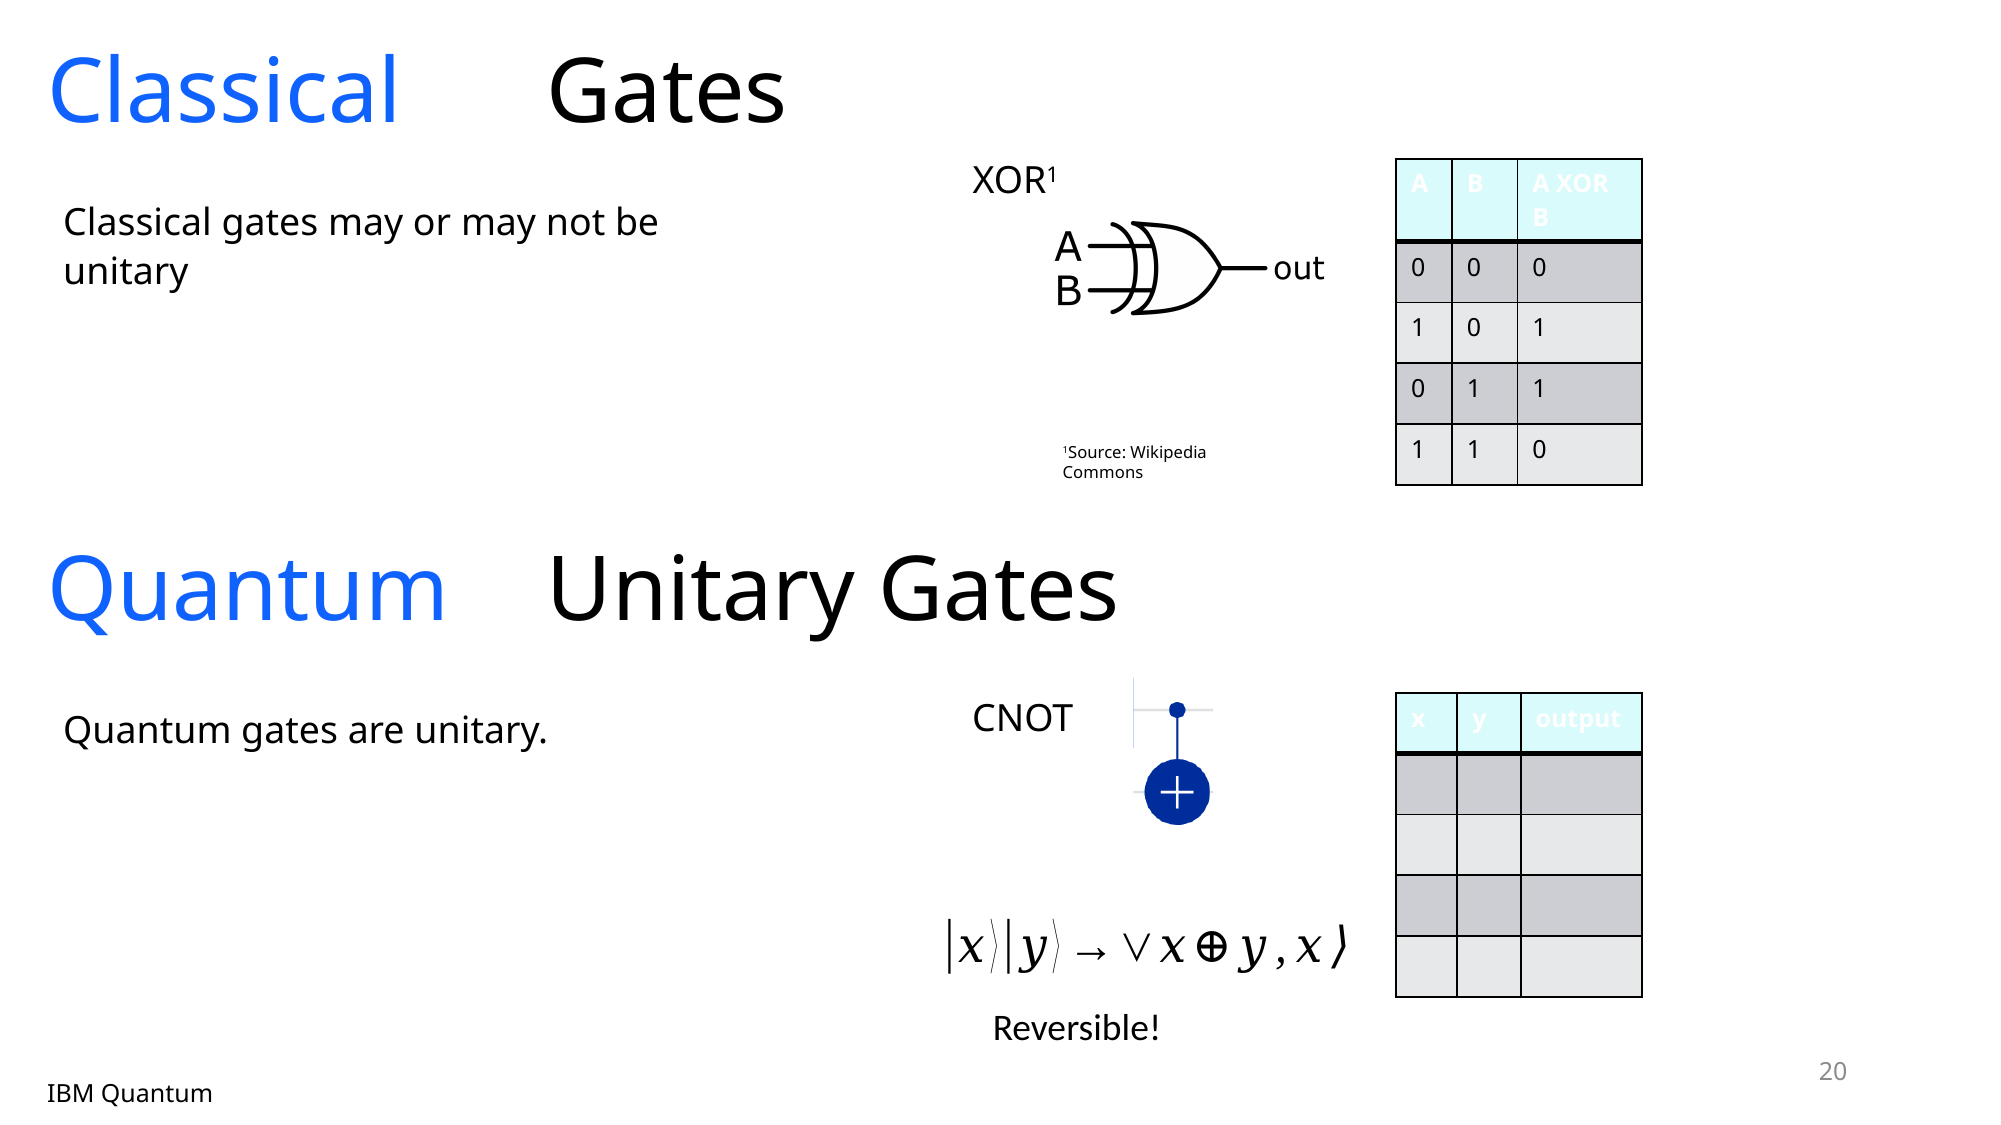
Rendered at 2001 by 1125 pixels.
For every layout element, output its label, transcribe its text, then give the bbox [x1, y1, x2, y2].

table_cell 1 [1518, 303, 1641, 362]
table_cell 0 [1397, 364, 1451, 423]
text_box Reversible! [978, 992, 1376, 1056]
text_box IBM Quantum [32, 1070, 706, 1092]
table_cell 0 [1453, 303, 1517, 362]
table_cell 1 [1397, 303, 1451, 362]
table_cell 1 [1518, 364, 1641, 423]
text_box Classical gates may or may not be unitary [63, 193, 707, 311]
text_box 1Source: Wikipedia Commons [1062, 387, 1291, 482]
table_cell 1 [1453, 425, 1517, 484]
table_cell 1 [1453, 364, 1517, 423]
picture [1049, 217, 1351, 327]
text_box Unitary Gates [546, 531, 1453, 969]
table_cell 0 [1453, 244, 1517, 302]
text_box CNOT [972, 693, 1032, 769]
text_box Quantum gates are unitary. [63, 701, 707, 819]
picture [1133, 678, 1214, 835]
table_cell 1 [1397, 425, 1451, 484]
table_cell 0 [1397, 244, 1451, 302]
table_header B [1453, 160, 1517, 239]
text_box Gates [546, 33, 1453, 471]
text_box Classical [47, 33, 453, 471]
table_header A XOR B [1518, 160, 1641, 239]
table_cell 0 [1518, 425, 1641, 484]
table_cell 0 [1518, 244, 1641, 302]
text_box Quantum [47, 531, 453, 969]
table_header A [1397, 160, 1451, 239]
slide_number 20 [1412, 1042, 1863, 1103]
text_box XOR1 [972, 155, 1032, 231]
